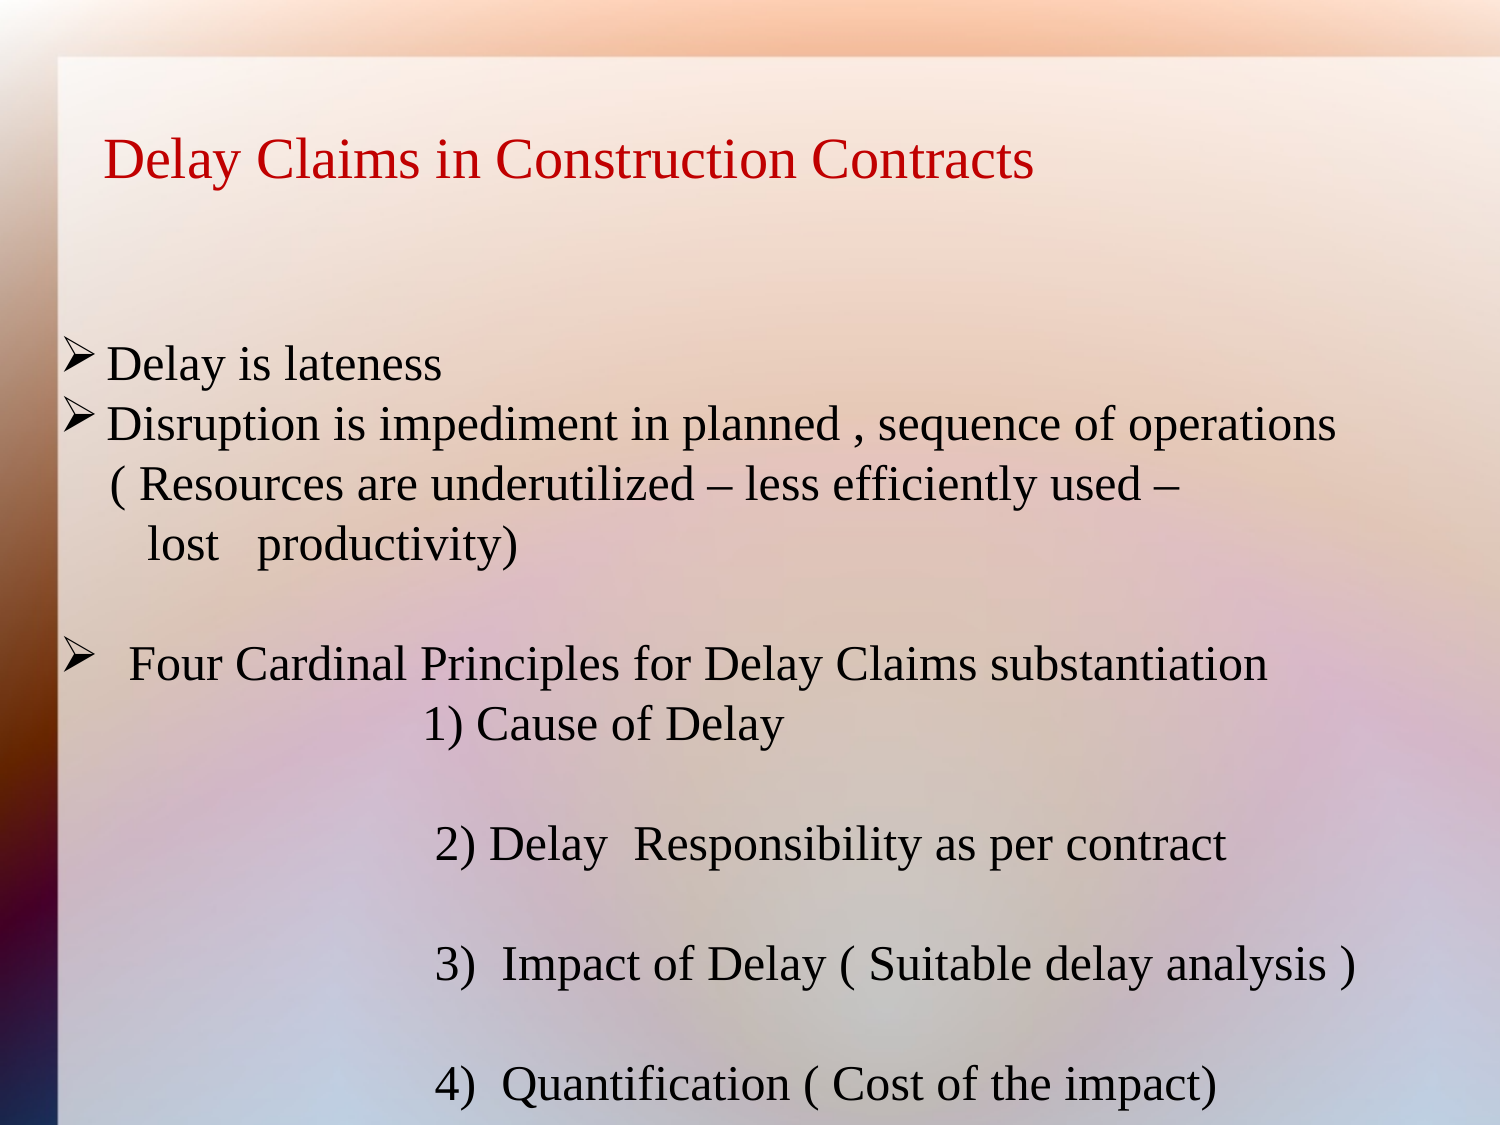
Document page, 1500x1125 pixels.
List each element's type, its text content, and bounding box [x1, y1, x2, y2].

text_box Delay Claims in Construction Contracts Delay is lateness Disruption is impediment in planned , sequence of operations ( Resources are underutilized – less efficiently used – lost productivity) Four Cardinal Principles for Delay Claims substantiation 1) Cause of Delay 2) Delay Responsibility as per contract 3) Impact of Delay ( Suitable delay analysis ) 4) Quantification ( Cost of the impact) Seqenece [44, 112, 1438, 1125]
picture [0, 0, 1500, 1125]
